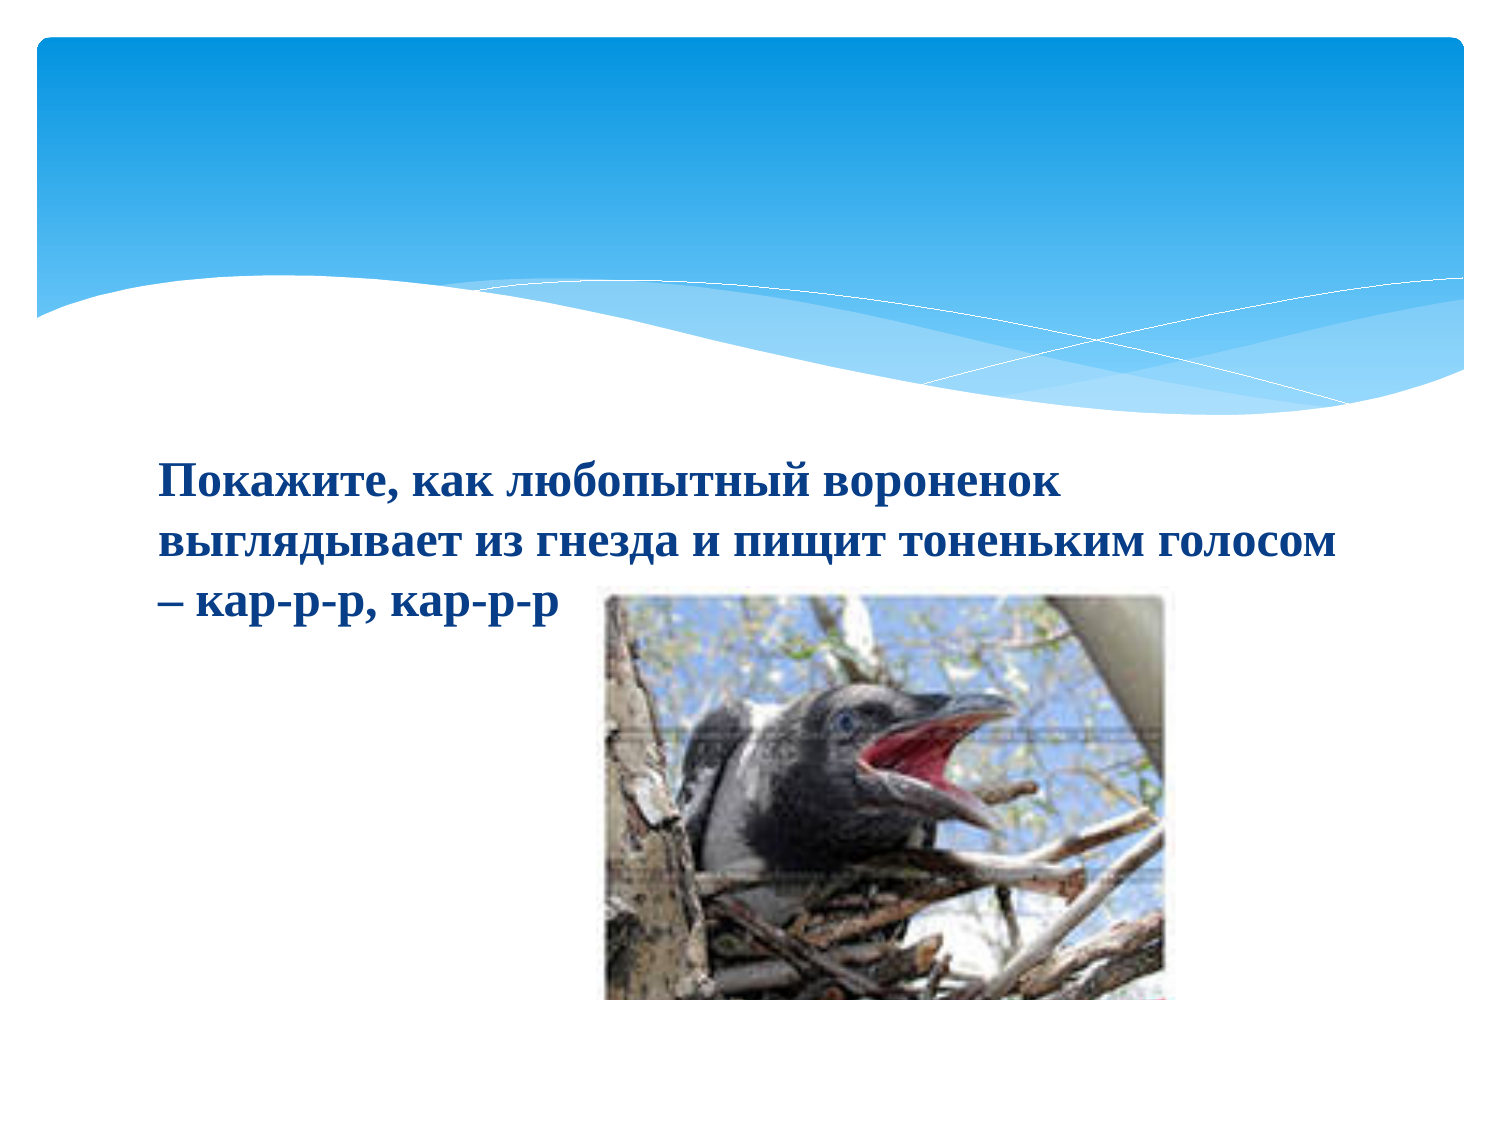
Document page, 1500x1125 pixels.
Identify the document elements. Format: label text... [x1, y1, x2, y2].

list Покажите, как любопытный вороненок выглядывает из гнезда и пищит тоненьким голосом – кар-р-р, кар-р-р [143, 438, 1359, 1005]
picture [596, 585, 1176, 1001]
